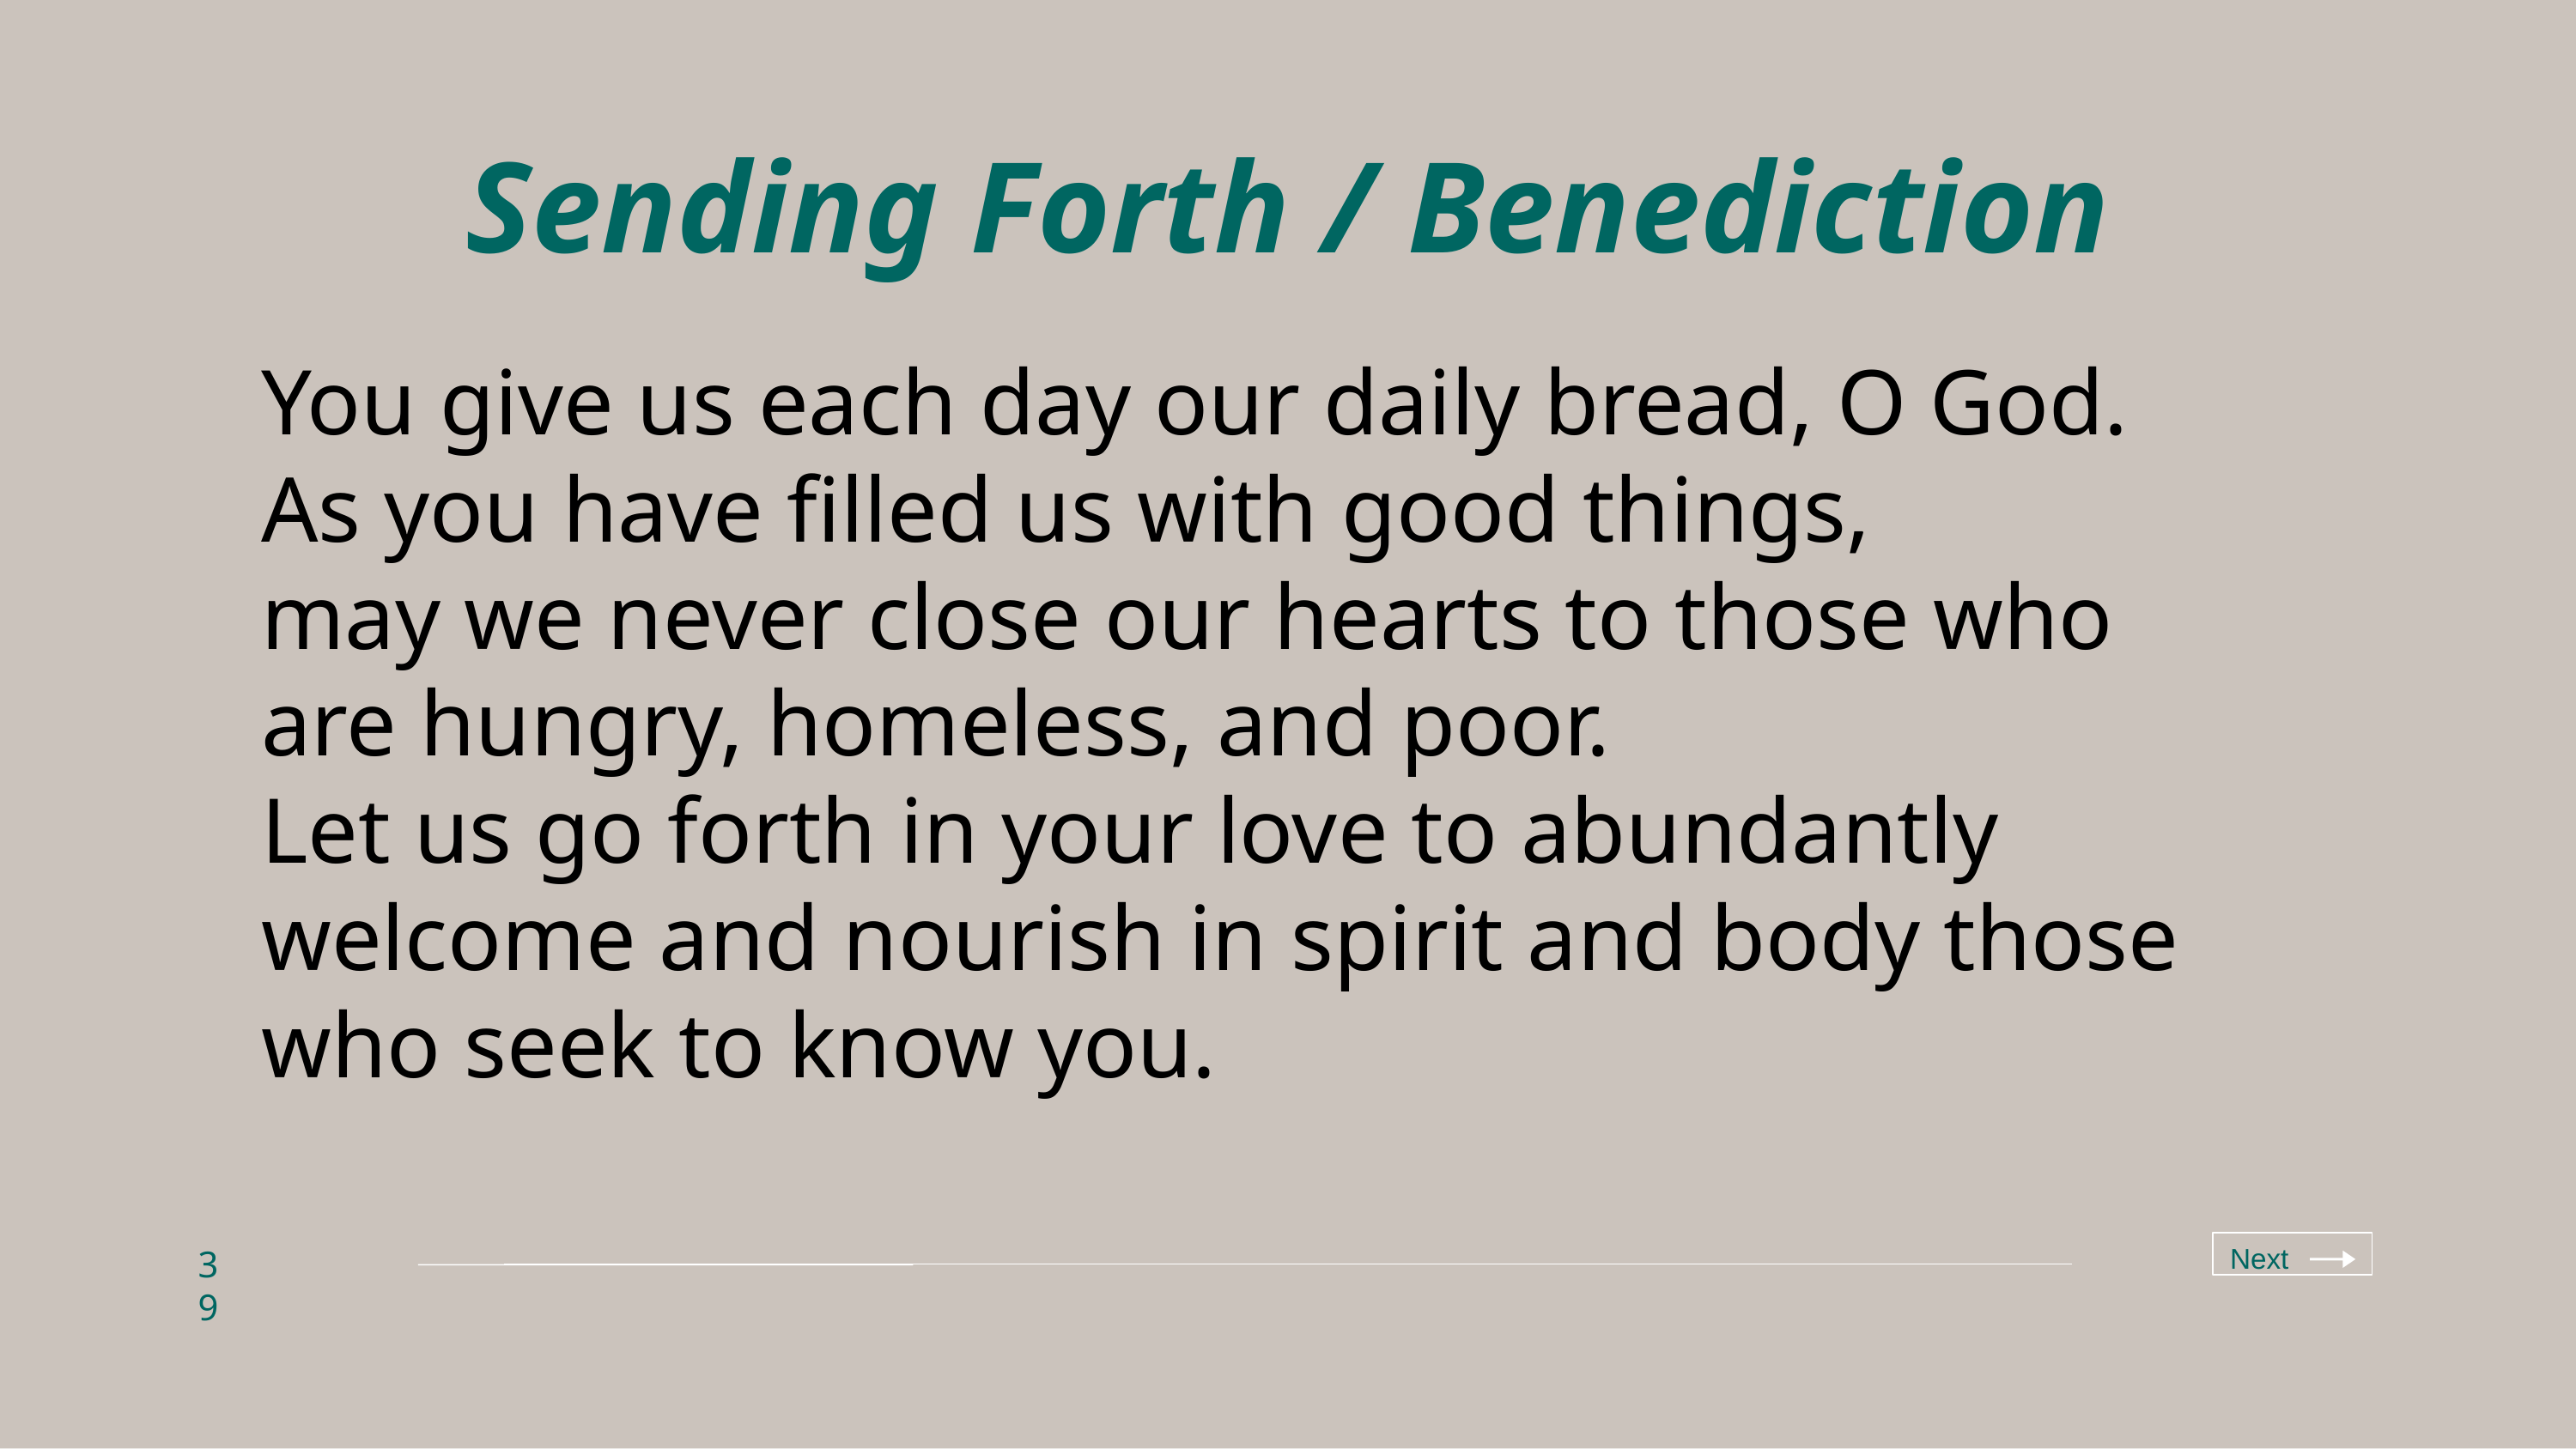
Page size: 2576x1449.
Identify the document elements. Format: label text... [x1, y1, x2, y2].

text_box 39 [196, 1240, 238, 1328]
title Sending Forth / Benediction [58, 123, 2518, 370]
text_box Next [2212, 1233, 2372, 1275]
text_box You give us each day our daily bread, O God. As you have filled us with good things, may we never close our hearts to those who are hungry, homeless, and poor. Let us go forth in your love to abundantly welcome and nourish in spirit and body those who seek to know you. [248, 338, 2213, 1111]
